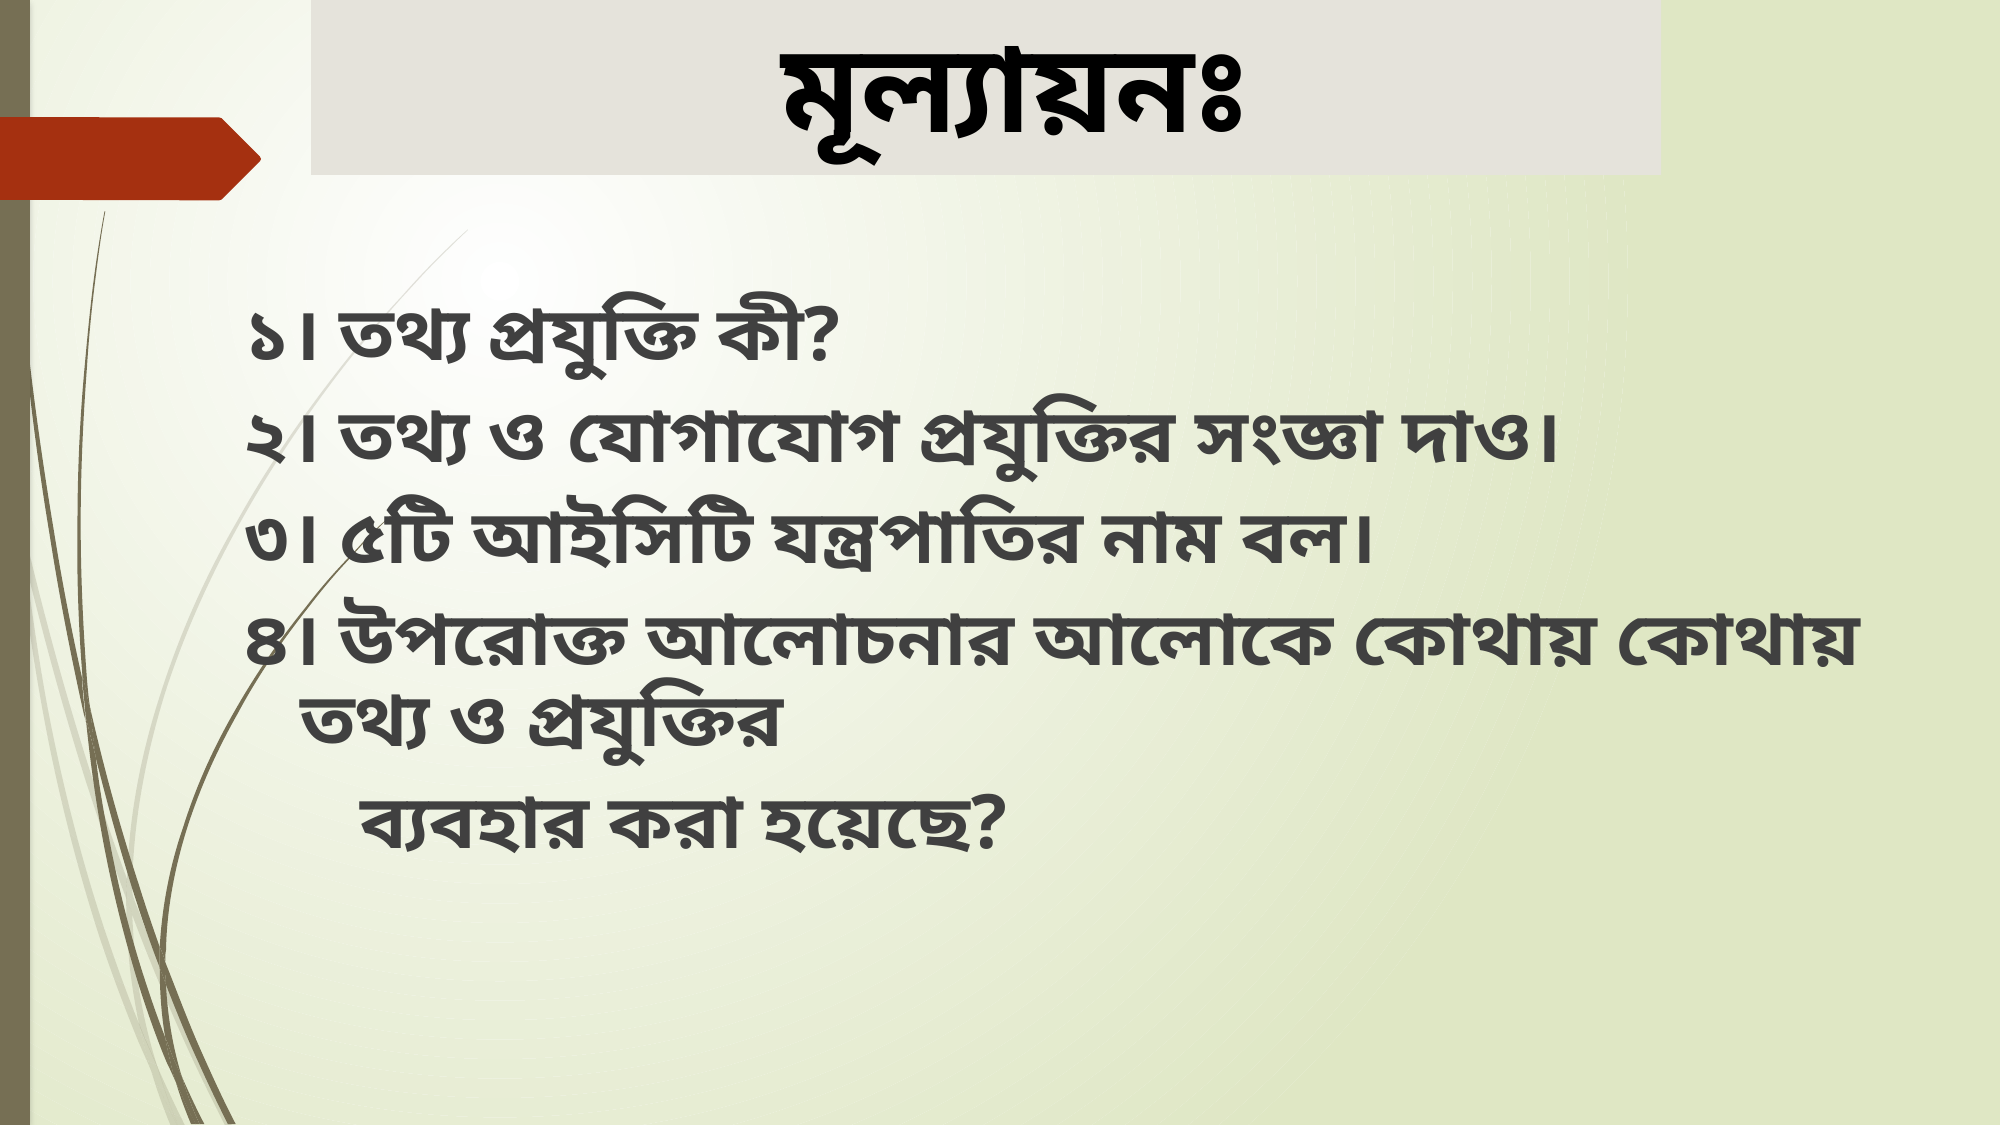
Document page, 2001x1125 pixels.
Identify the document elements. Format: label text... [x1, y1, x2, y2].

title মূল্যায়নঃ [311, 0, 1662, 175]
list ১। তথ্য প্রযুক্তি কী? ২। তথ্য ও যোগাযোগ প্রযুক্তির সংজ্ঞা দাও। ৩। ৫টি আইসিটি যন্ত্রপাতির নাম বল। ৪। উপরোক্ত আলোচনার আলোকে কোথায় কোথায় তথ্য ও প্রযুক্তির ব্যবহার করা হয়েছে? [228, 177, 1962, 946]
